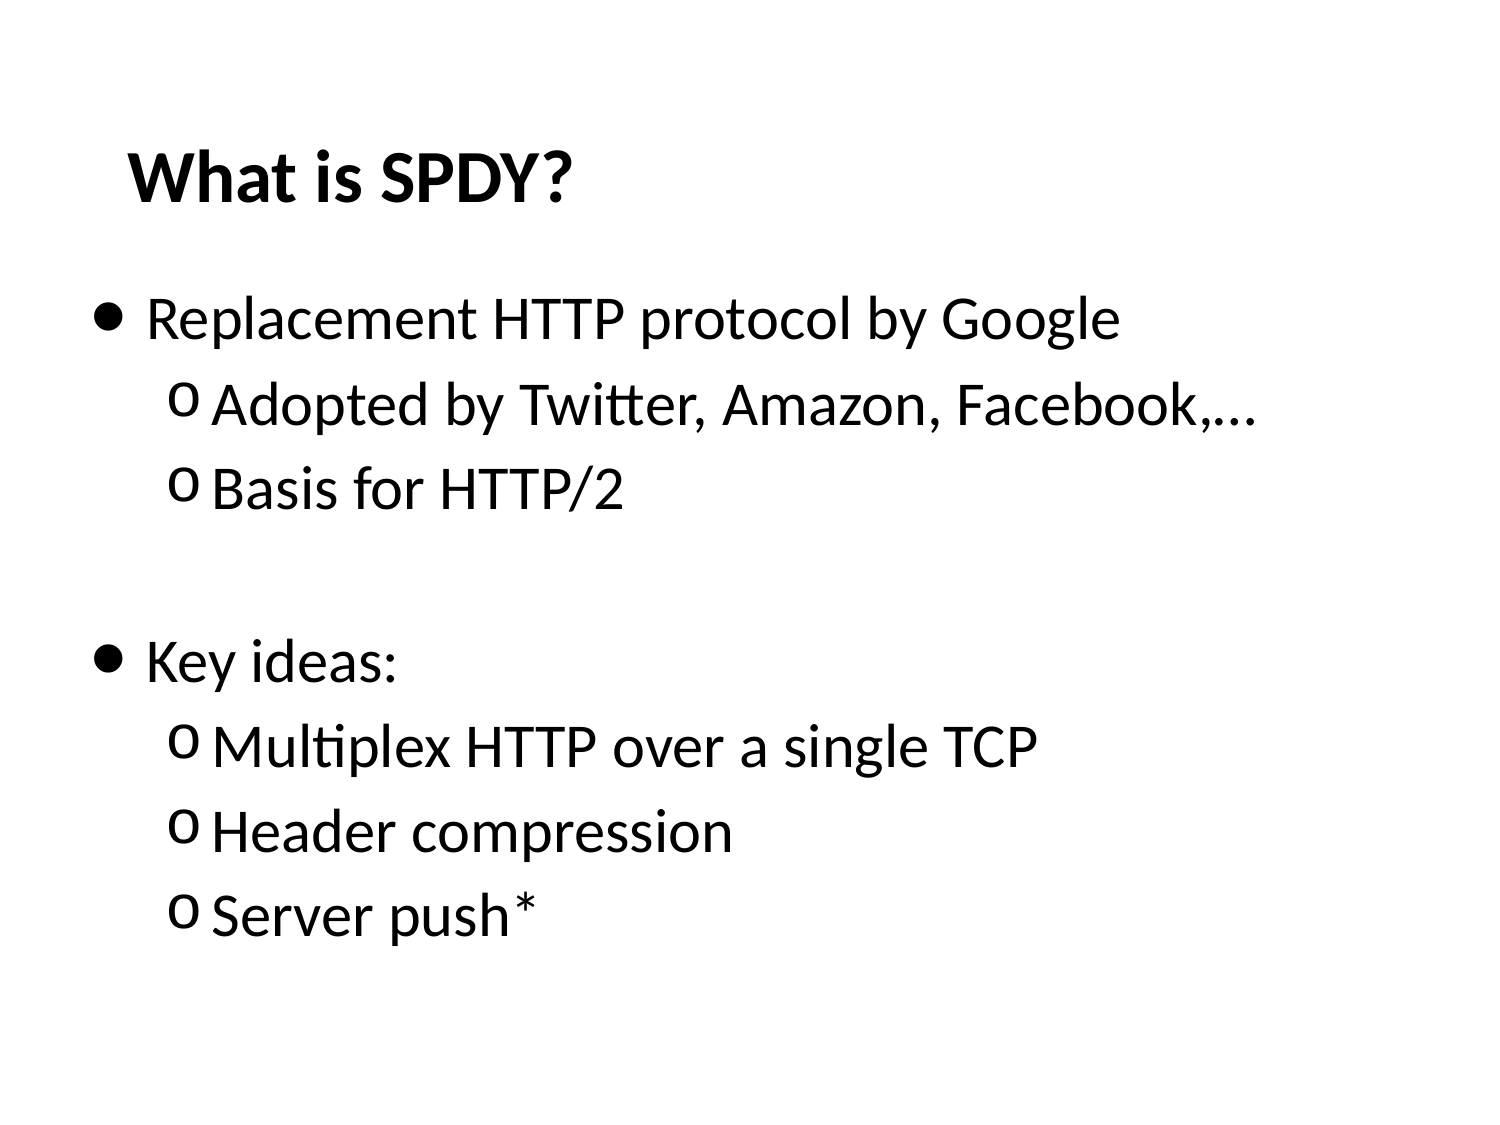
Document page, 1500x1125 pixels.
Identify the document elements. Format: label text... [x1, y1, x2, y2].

list Replacement HTTP protocol by Google Adopted by Twitter, Amazon, Facebook,… Basis for HTTP/2 Key ideas: Multiplex HTTP over a single TCP Header compression Server push* [75, 262, 1425, 1078]
title What is SPDY? [75, 45, 1425, 233]
